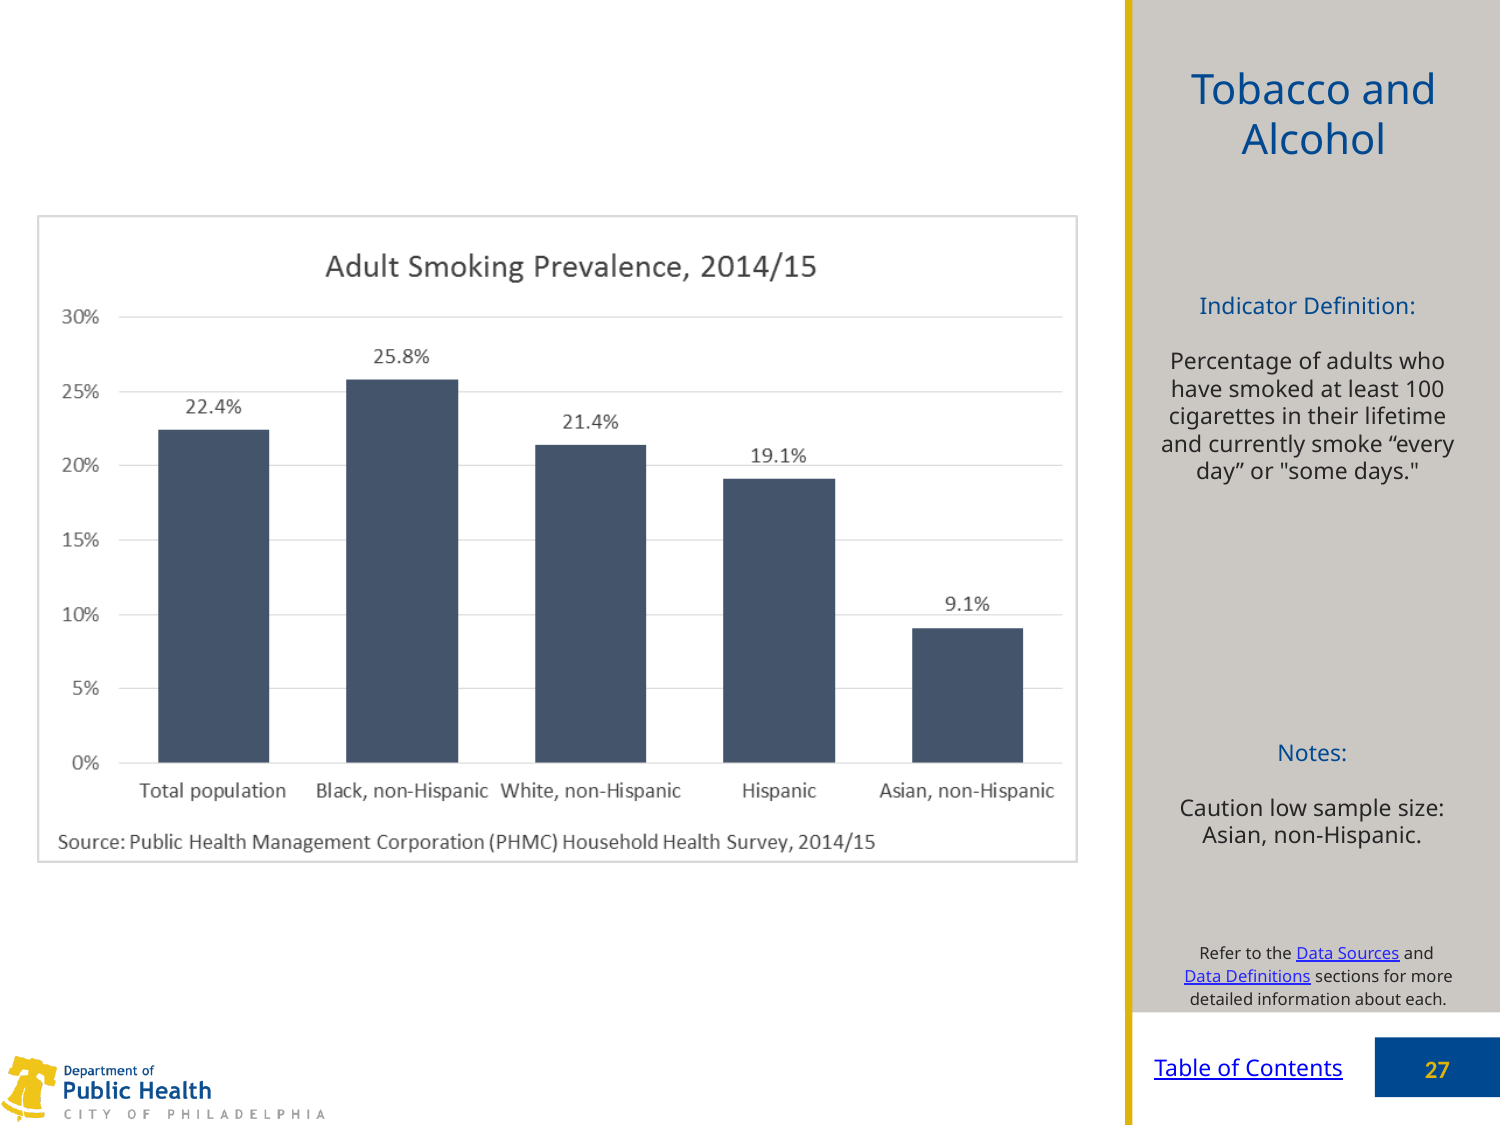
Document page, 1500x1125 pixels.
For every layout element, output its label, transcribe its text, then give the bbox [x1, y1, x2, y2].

picture [37, 215, 1079, 863]
list Tobacco and Alcohol [1151, 24, 1477, 200]
text_box Notes: Caution low sample size: Asian, non-Hispanic. [1143, 731, 1482, 856]
picture [0, 1055, 325, 1122]
text_box Indicator Definition: Percentage of adults who have smoked at least 100 cigarettes in their lifetime and currently smoke “every day” or "some days." [1145, 284, 1471, 492]
